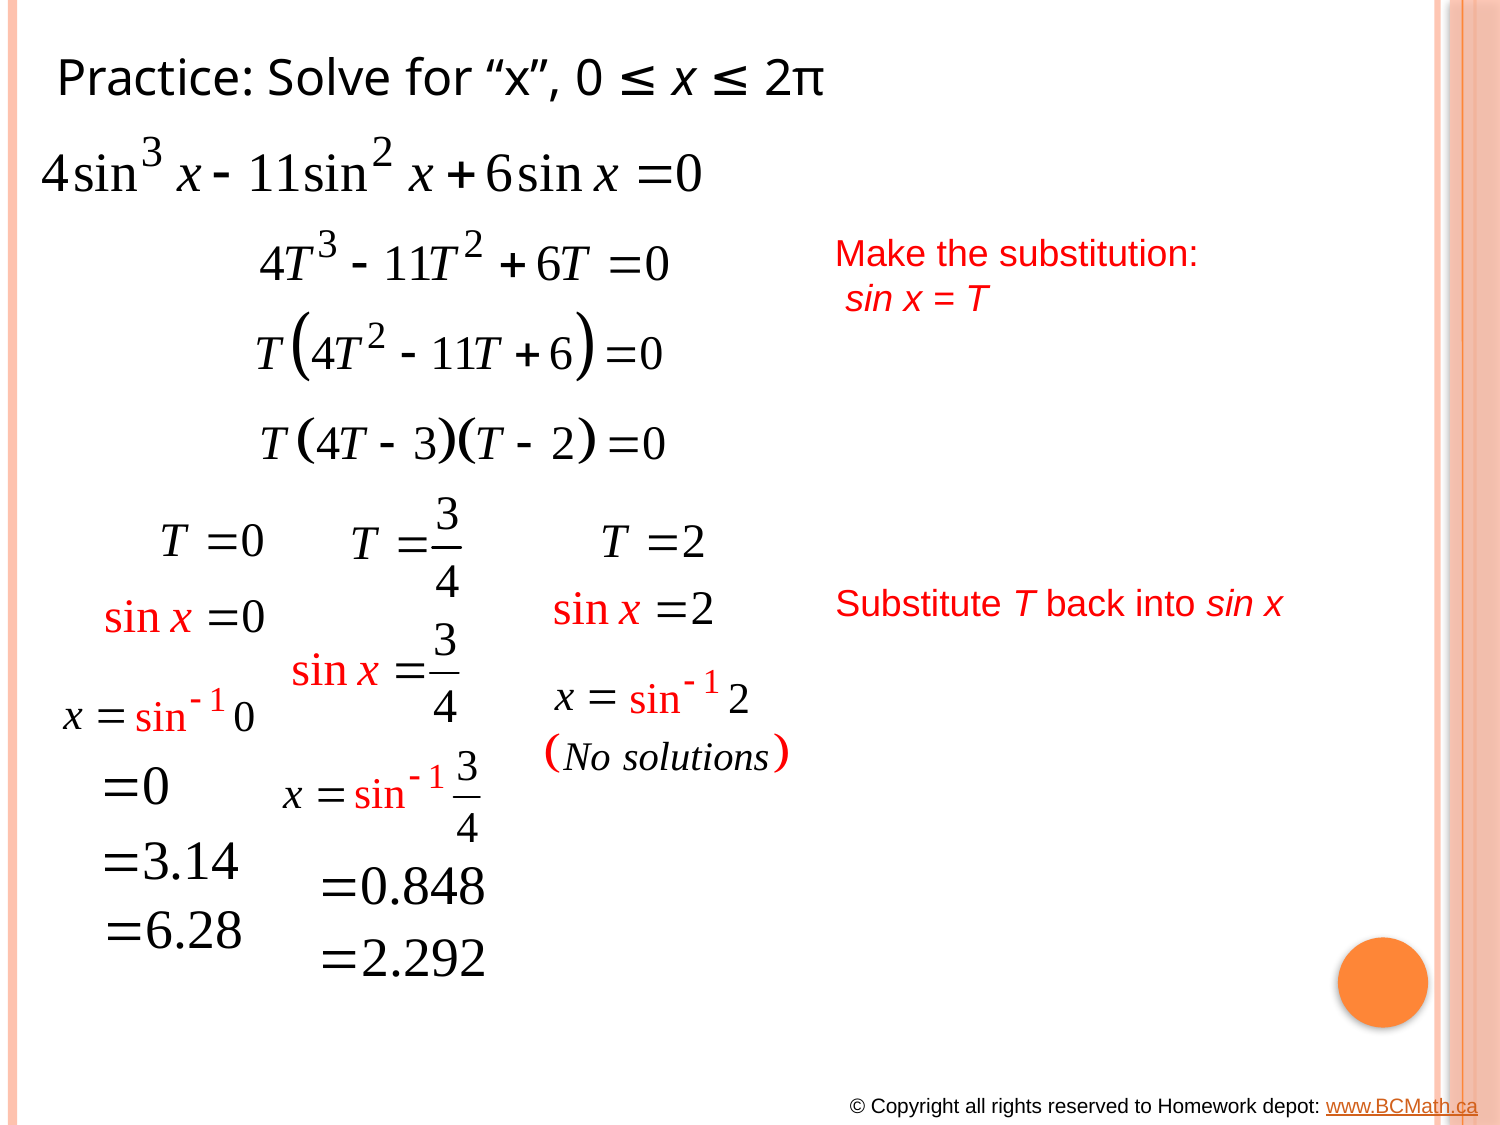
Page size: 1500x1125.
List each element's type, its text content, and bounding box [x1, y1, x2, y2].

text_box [32, 122, 715, 205]
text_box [94, 901, 250, 963]
text_box Practice: Solve for “x”, 0 ≤ x ≤ 2π [41, 38, 856, 121]
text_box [91, 756, 178, 818]
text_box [348, 736, 489, 853]
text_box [546, 683, 618, 722]
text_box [91, 831, 247, 893]
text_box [98, 587, 274, 644]
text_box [54, 701, 124, 740]
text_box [249, 306, 671, 412]
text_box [285, 606, 469, 734]
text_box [309, 928, 495, 990]
text_box Make the substitution: sin x = T [820, 221, 1215, 327]
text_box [274, 781, 343, 820]
text_box © Copyright all rights reserved to Homework depot: www.BCMath.ca [835, 1084, 1499, 1125]
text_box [251, 216, 680, 293]
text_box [129, 676, 263, 743]
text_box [309, 856, 495, 918]
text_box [539, 728, 794, 793]
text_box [345, 481, 473, 608]
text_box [154, 515, 272, 568]
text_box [595, 516, 712, 566]
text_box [254, 411, 676, 487]
text_box Substitute T back into sin x [820, 571, 1299, 632]
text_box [547, 579, 723, 637]
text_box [623, 658, 757, 724]
